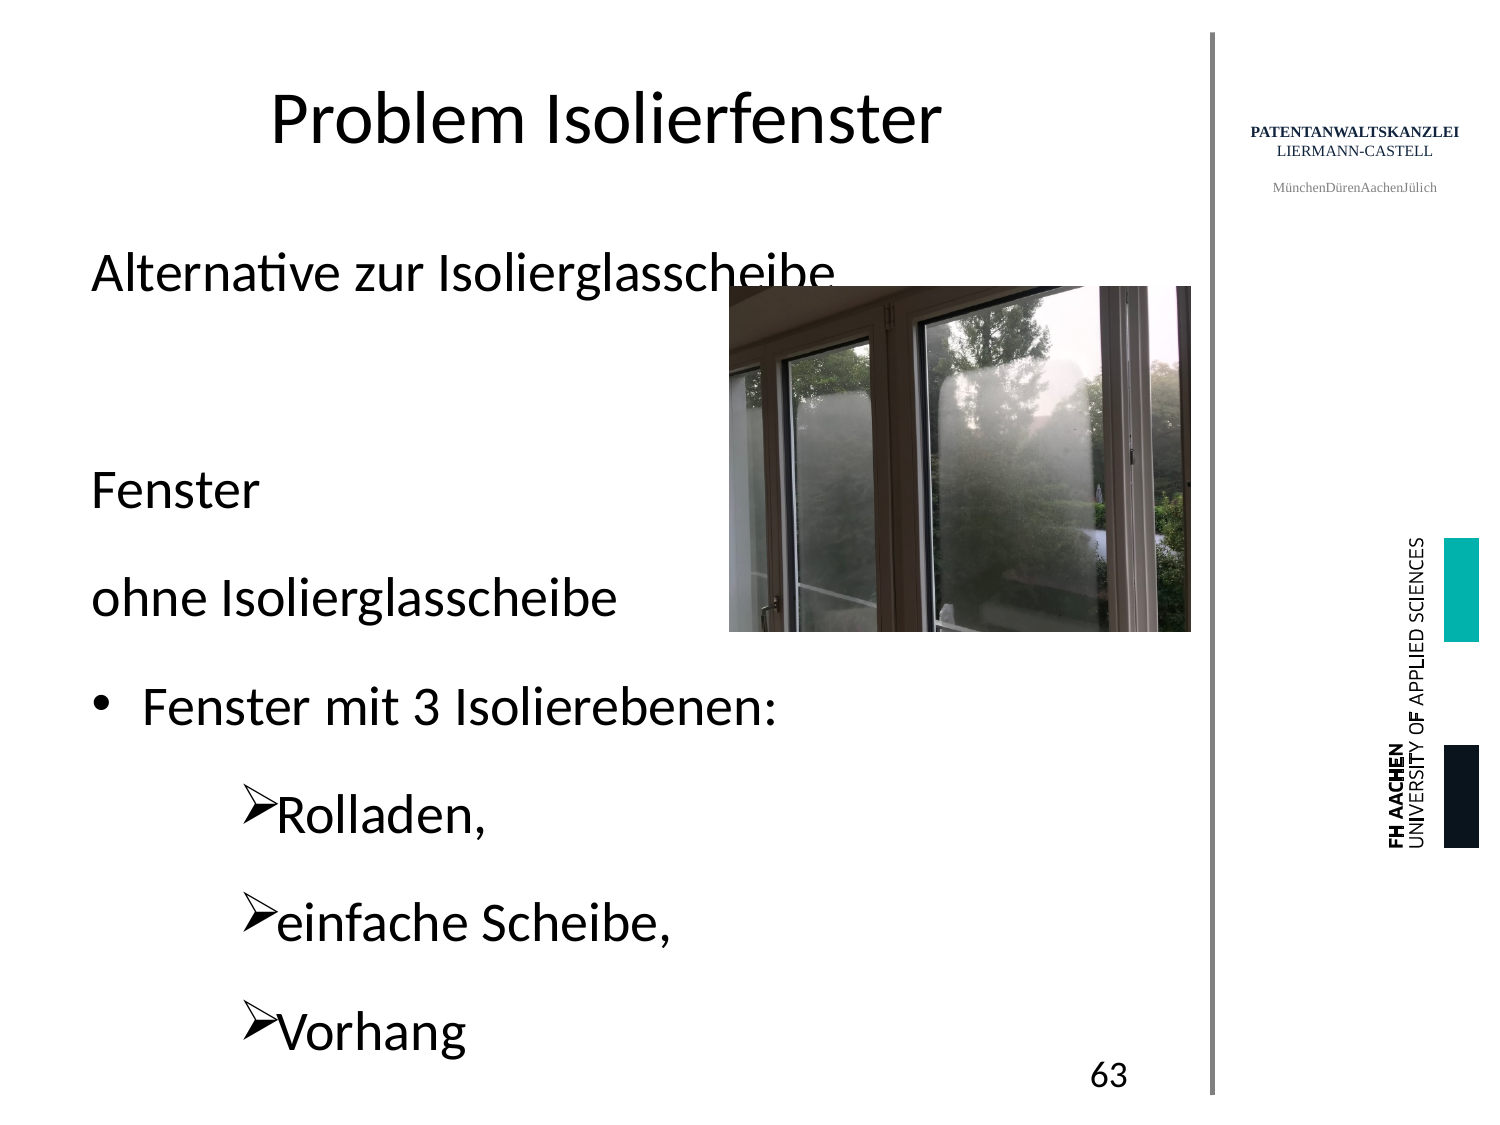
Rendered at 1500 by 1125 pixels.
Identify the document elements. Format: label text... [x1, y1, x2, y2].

title Problem Isolierfenster [75, 54, 1140, 173]
list Alternative zur Isolierglasscheibe Fenster ohne Isolierglasscheibe Fenster mit 3 Isolierebenen: Rolladen, einfache Scheibe, Vorhang [76, 208, 1142, 1071]
picture [729, 286, 1191, 633]
slide_number 63 [1074, 1042, 1425, 1103]
